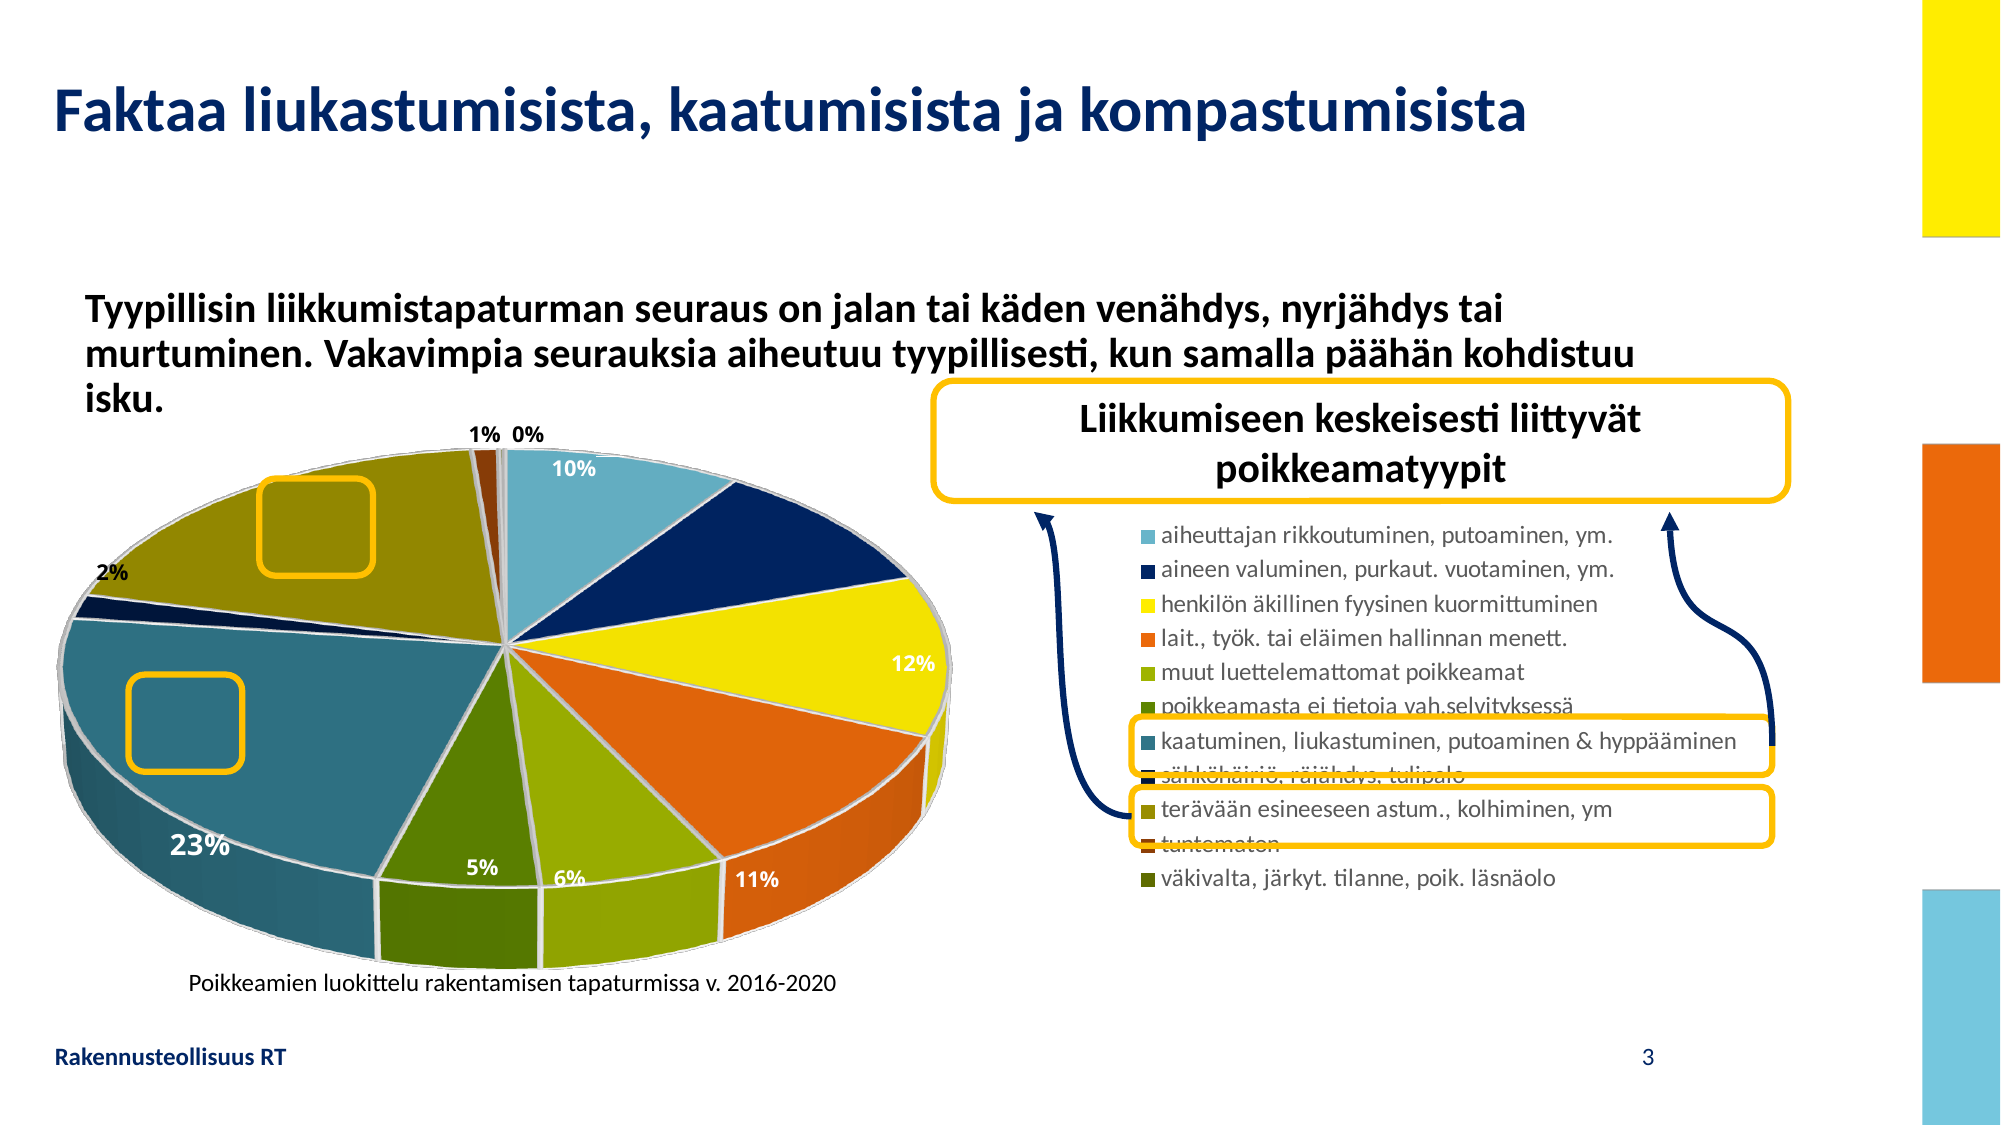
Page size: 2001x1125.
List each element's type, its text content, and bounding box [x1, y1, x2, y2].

text_box [1765, 785, 1775, 848]
slide_number 3 [1244, 1043, 1670, 1067]
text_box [1669, 511, 1773, 746]
title Faktaa liukastumisista, kaatumisista ja kompastumisista [54, 59, 1670, 208]
text_box Liikkumiseen keskeisesti liittyvät poikkeamatyypit [931, 378, 1791, 503]
footer Rakennusteollisuus RT [54, 1043, 764, 1067]
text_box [1033, 511, 1132, 817]
chart [0, 406, 1758, 1012]
text_box [1765, 751, 1775, 777]
list Tyypillisin liikkumistapaturman seuraus on jalan tai käden venähdys, nyrjähdys tai murtuminen. Vakavimpia seurauksia aiheutuu tyypillisesti, kun samalla päähän kohdistuu isku. [54, 279, 1670, 403]
